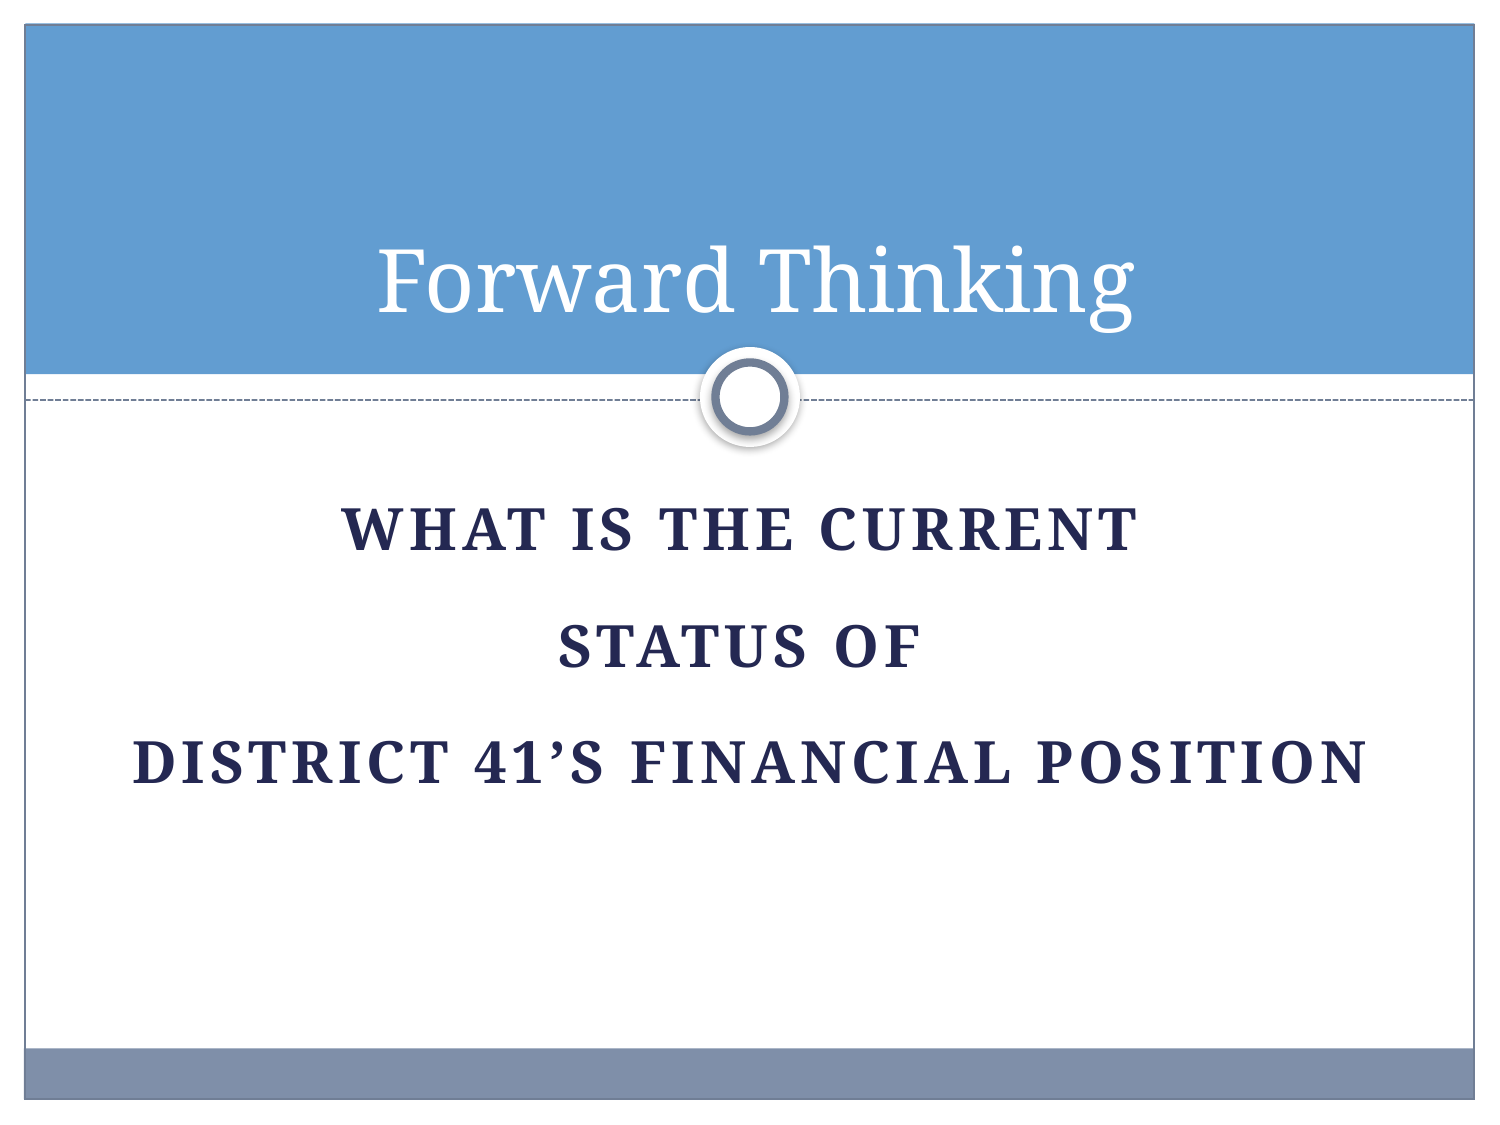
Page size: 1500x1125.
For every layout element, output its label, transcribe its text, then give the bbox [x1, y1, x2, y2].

title Forward Thinking [118, 87, 1394, 338]
list What is the current status of District 41’s Financial position [37, 450, 1463, 950]
